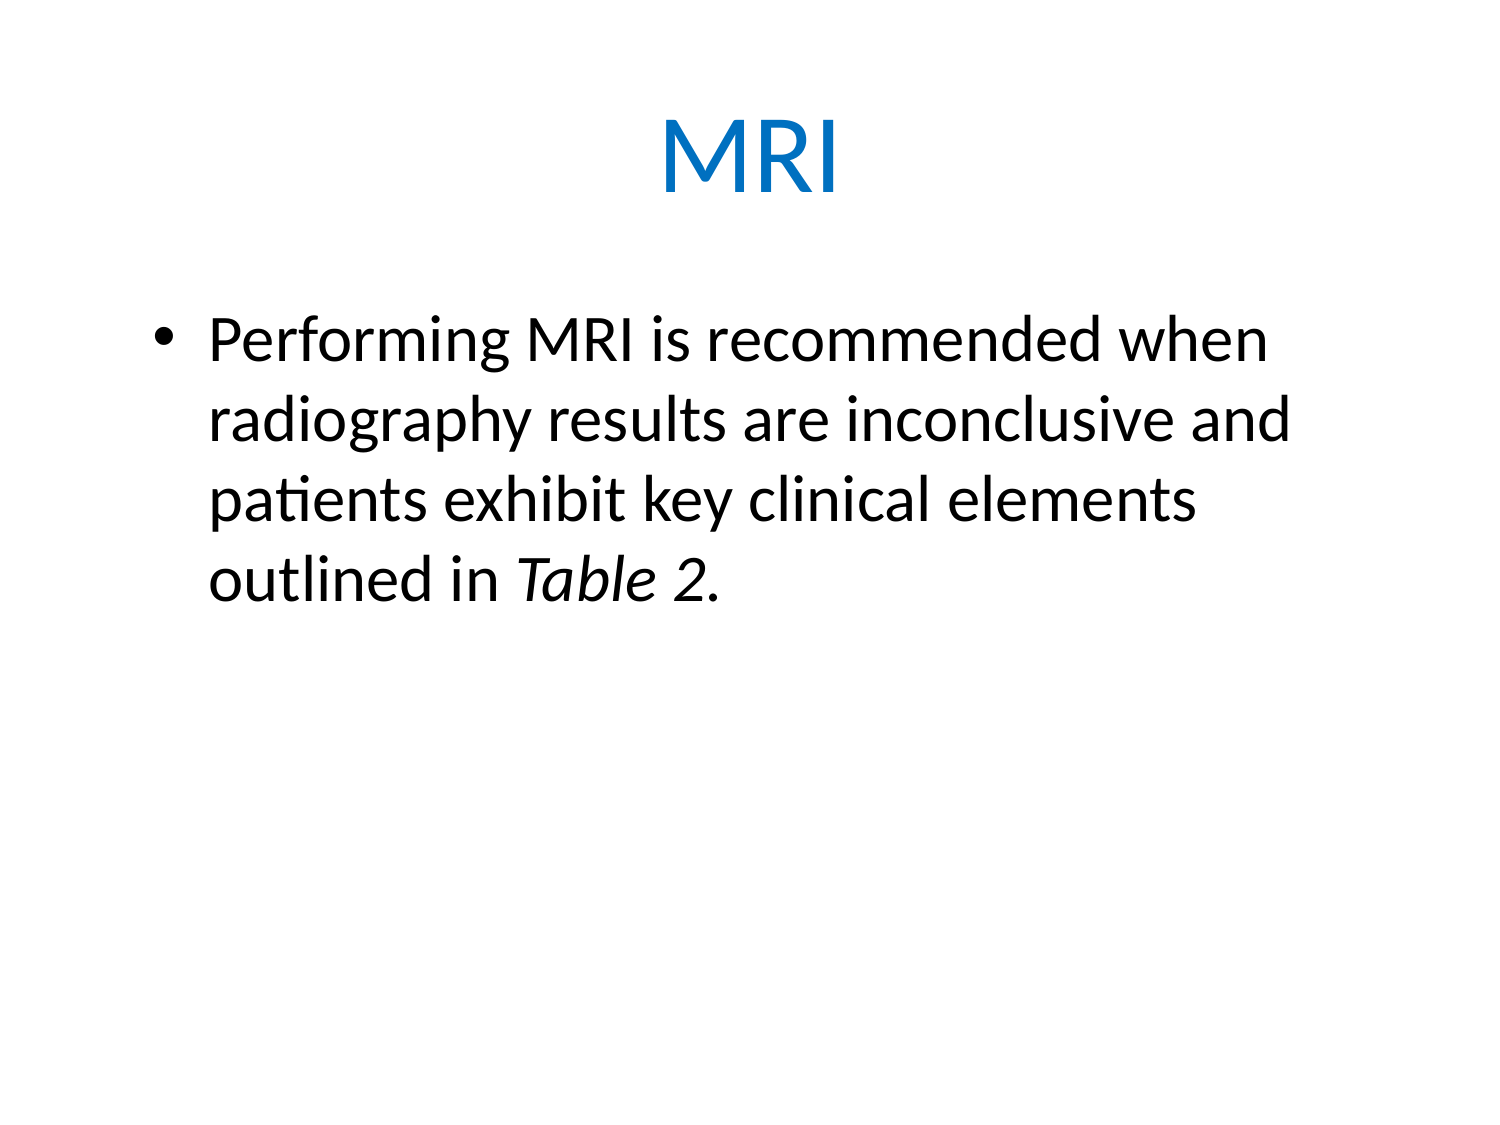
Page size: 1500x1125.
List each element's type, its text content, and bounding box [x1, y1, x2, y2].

title MRI [75, 62, 1425, 233]
list Performing MRI is recommended when radiography results are inconclusive and patients exhibit key clinical elements outlined in Table 2. [137, 287, 1425, 1005]
